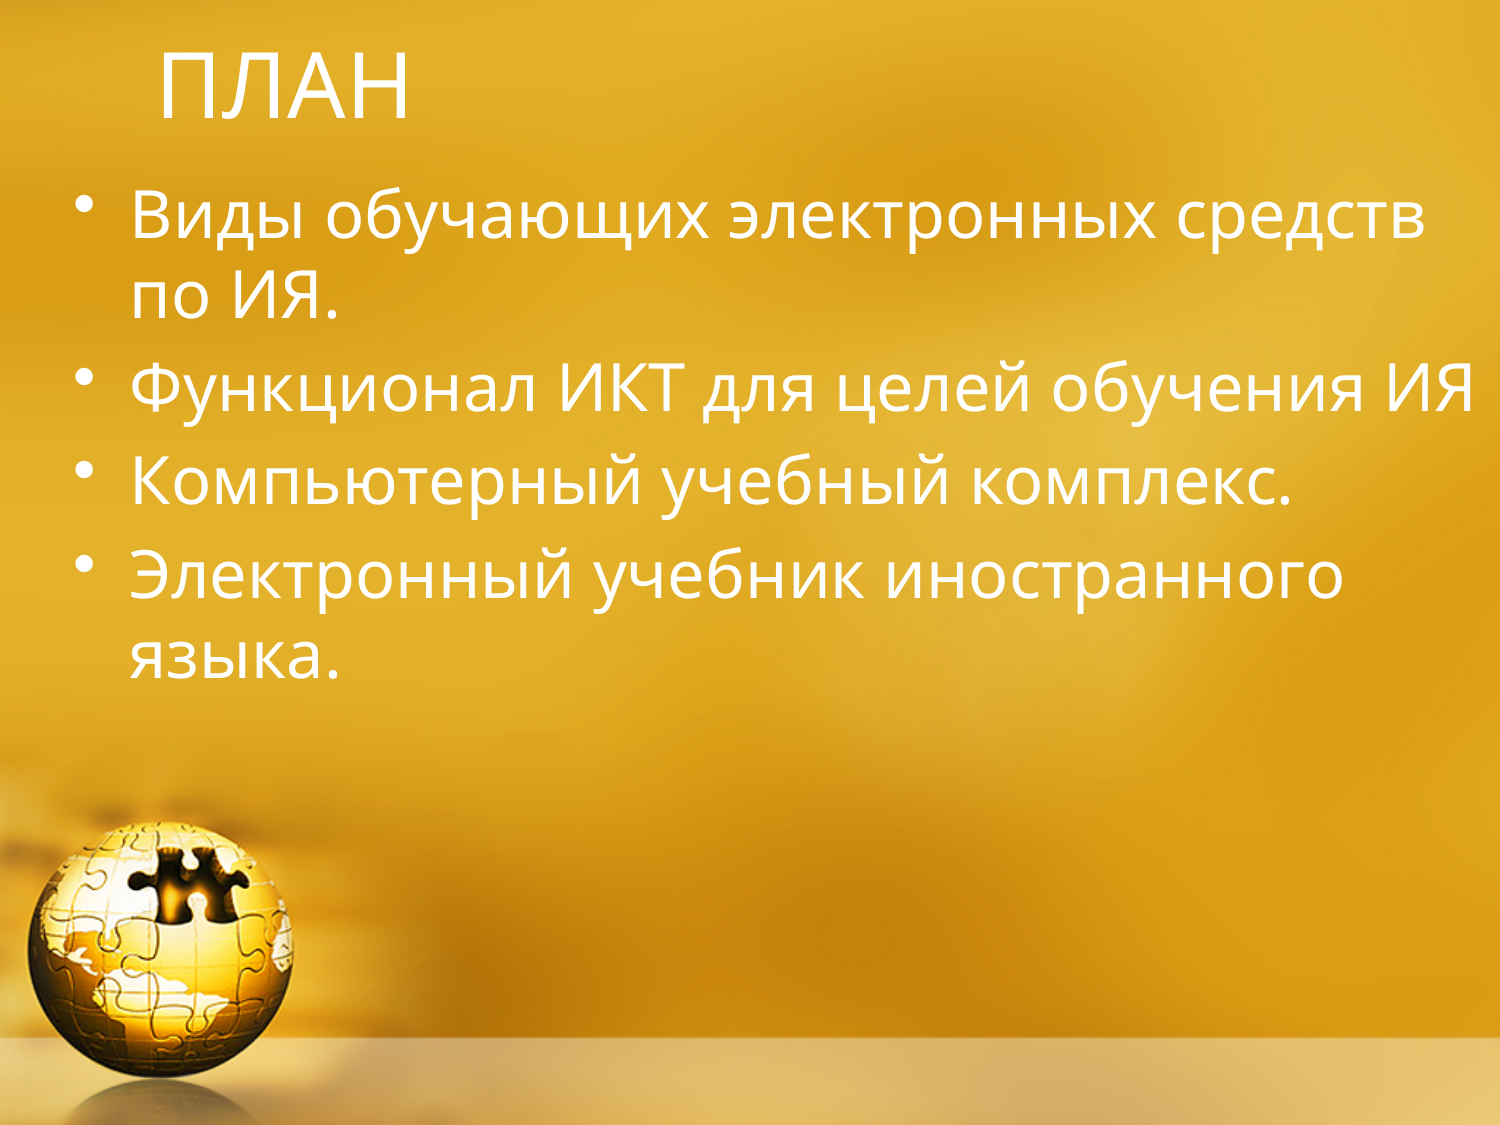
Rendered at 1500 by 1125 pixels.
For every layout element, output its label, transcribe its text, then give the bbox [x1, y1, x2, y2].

list Виды обучающих электронных средств по ИЯ. Функционал ИКТ для целей обучения ИЯ Компьютерный учебный комплекс. Электронный учебник иностранного языка. [58, 163, 1500, 997]
title ПЛАН [140, 23, 1341, 142]
picture [0, 0, 1500, 1125]
